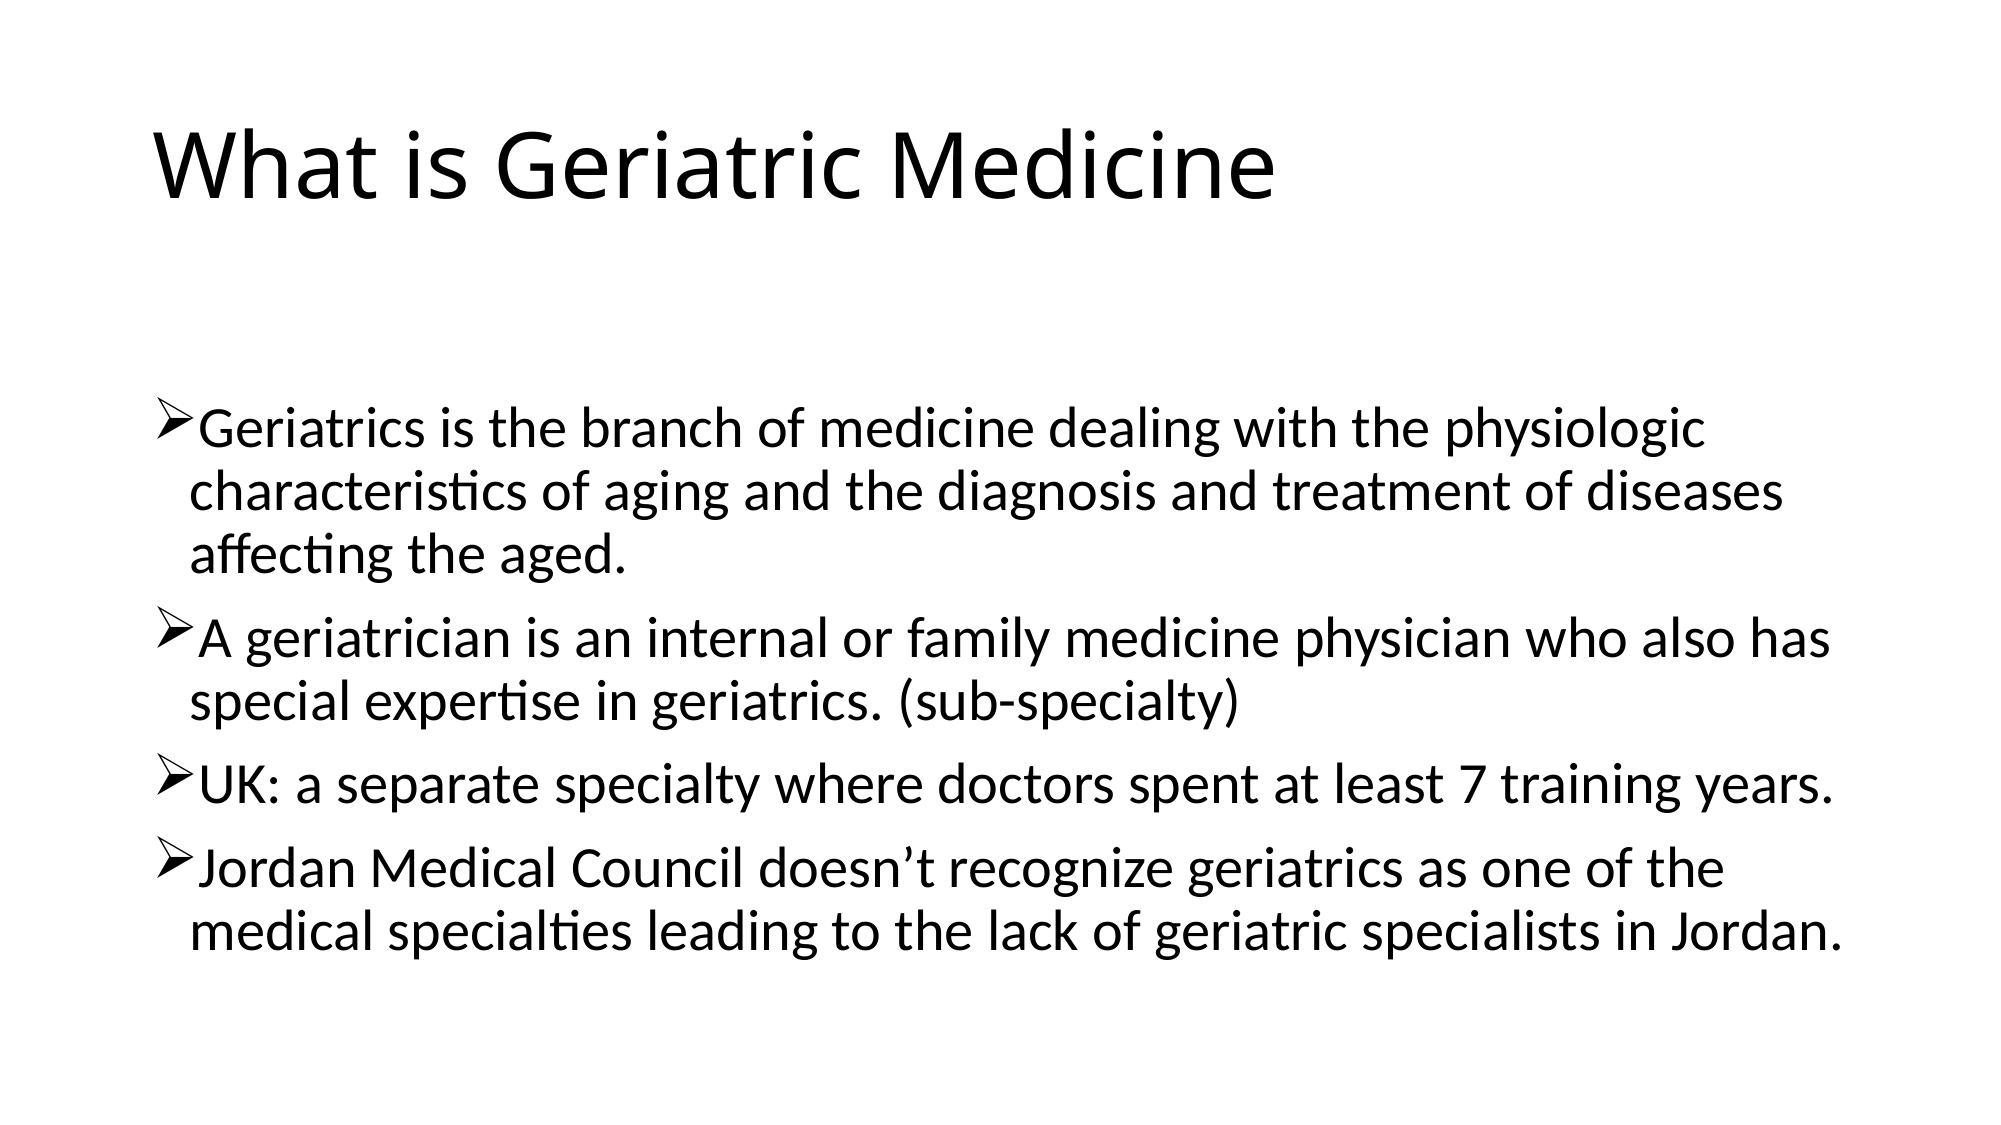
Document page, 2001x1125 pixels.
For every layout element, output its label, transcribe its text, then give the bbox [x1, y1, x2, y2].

title What is Geriatric Medicine [137, 59, 1863, 278]
list Geriatrics is the branch of medicine dealing with the physiologic characteristics of aging and the diagnosis and treatment of diseases affecting the aged. A geriatrician is an internal or family medicine physician who also has special expertise in geriatrics. (sub-specialty) UK: a separate specialty where doctors spent at least 7 training years. Jordan Medical Council doesn’t recognize geriatrics as one of the medical specialties leading to the lack of geriatric specialists in Jordan. [137, 299, 1863, 1014]
